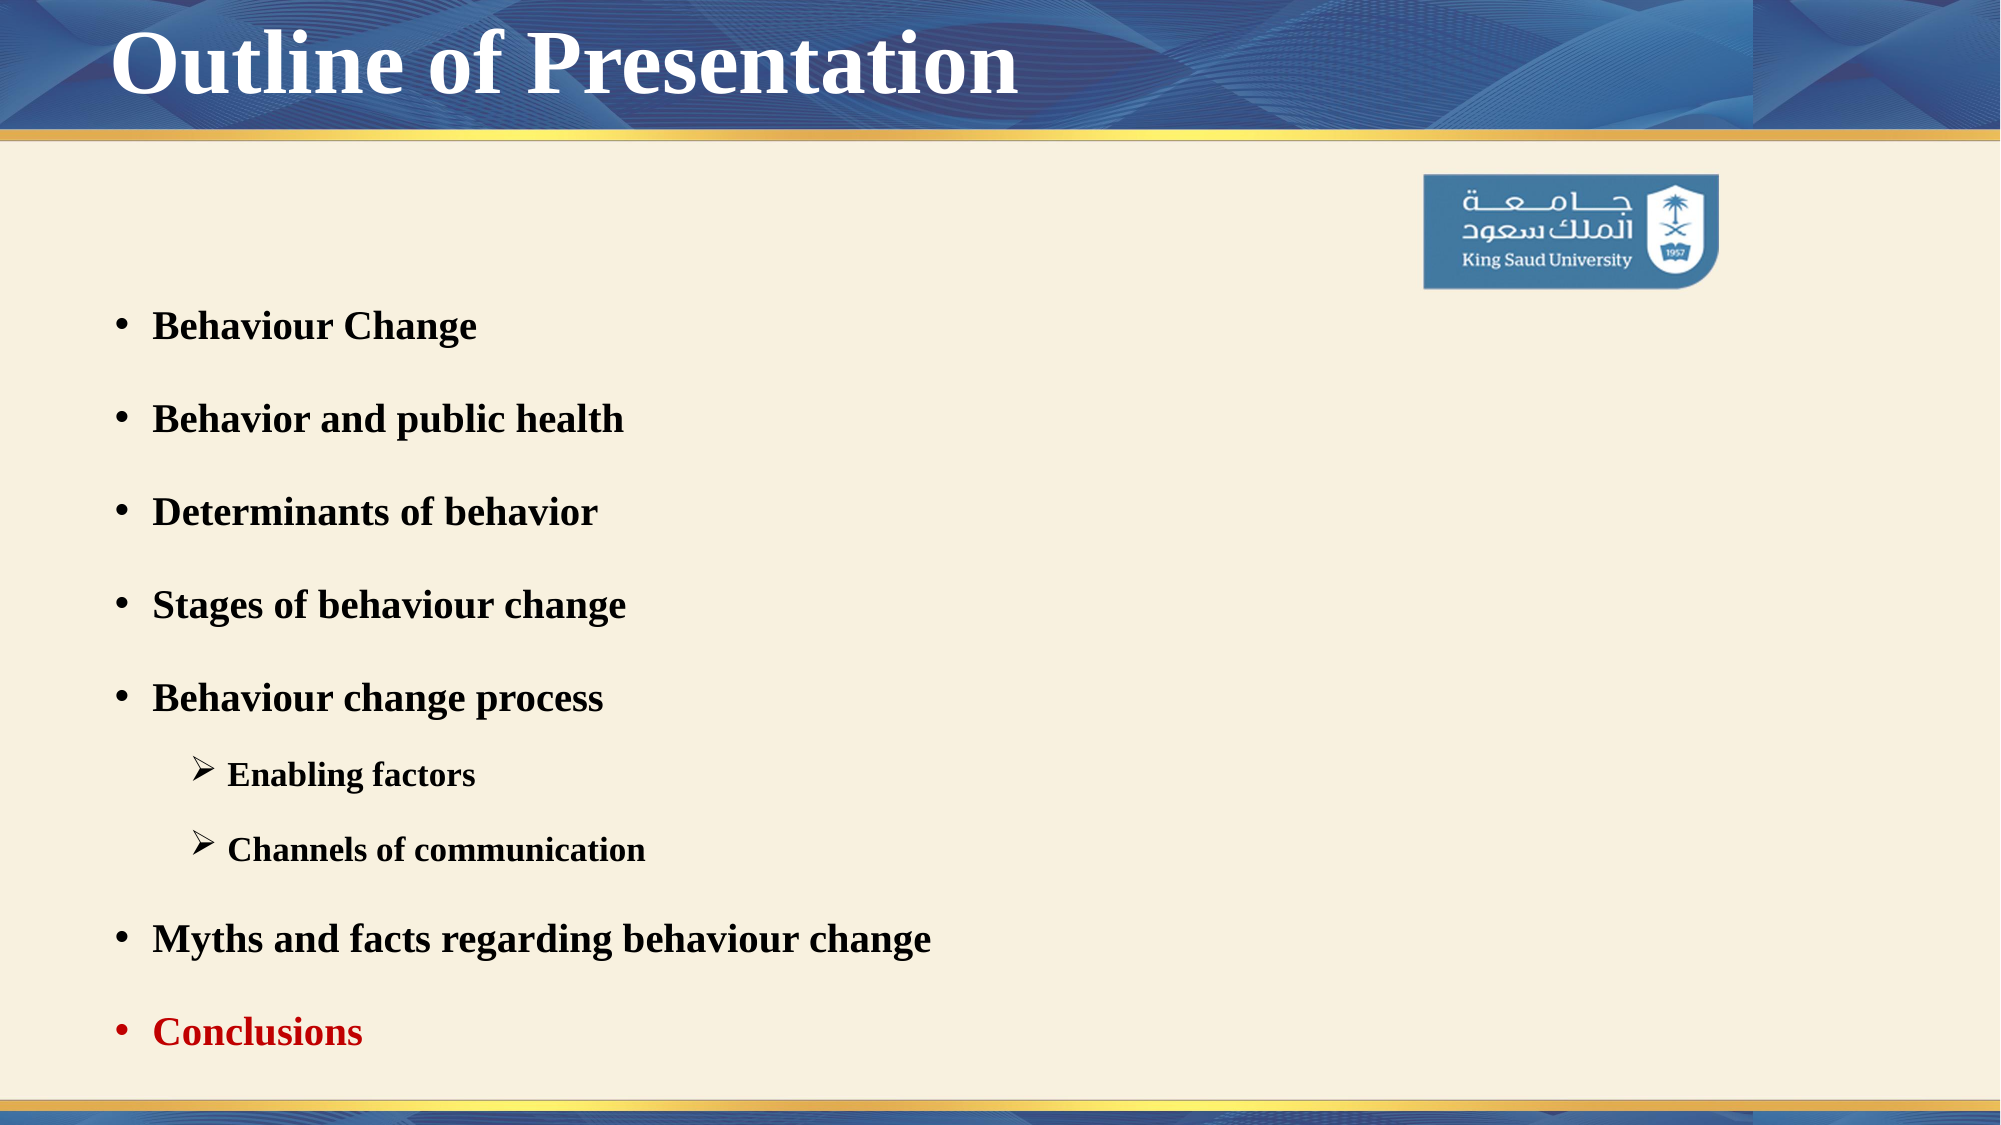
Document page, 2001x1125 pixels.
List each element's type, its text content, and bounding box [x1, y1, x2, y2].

title Outline of Presentation [94, 0, 1820, 128]
picture [0, 0, 2001, 1125]
list Behaviour Change Behavior and public health Determinants of behavior Stages of behaviour change Behaviour change process Enabling factors Channels of communication Myths and facts regarding behaviour change Conclusions [99, 262, 1900, 1063]
